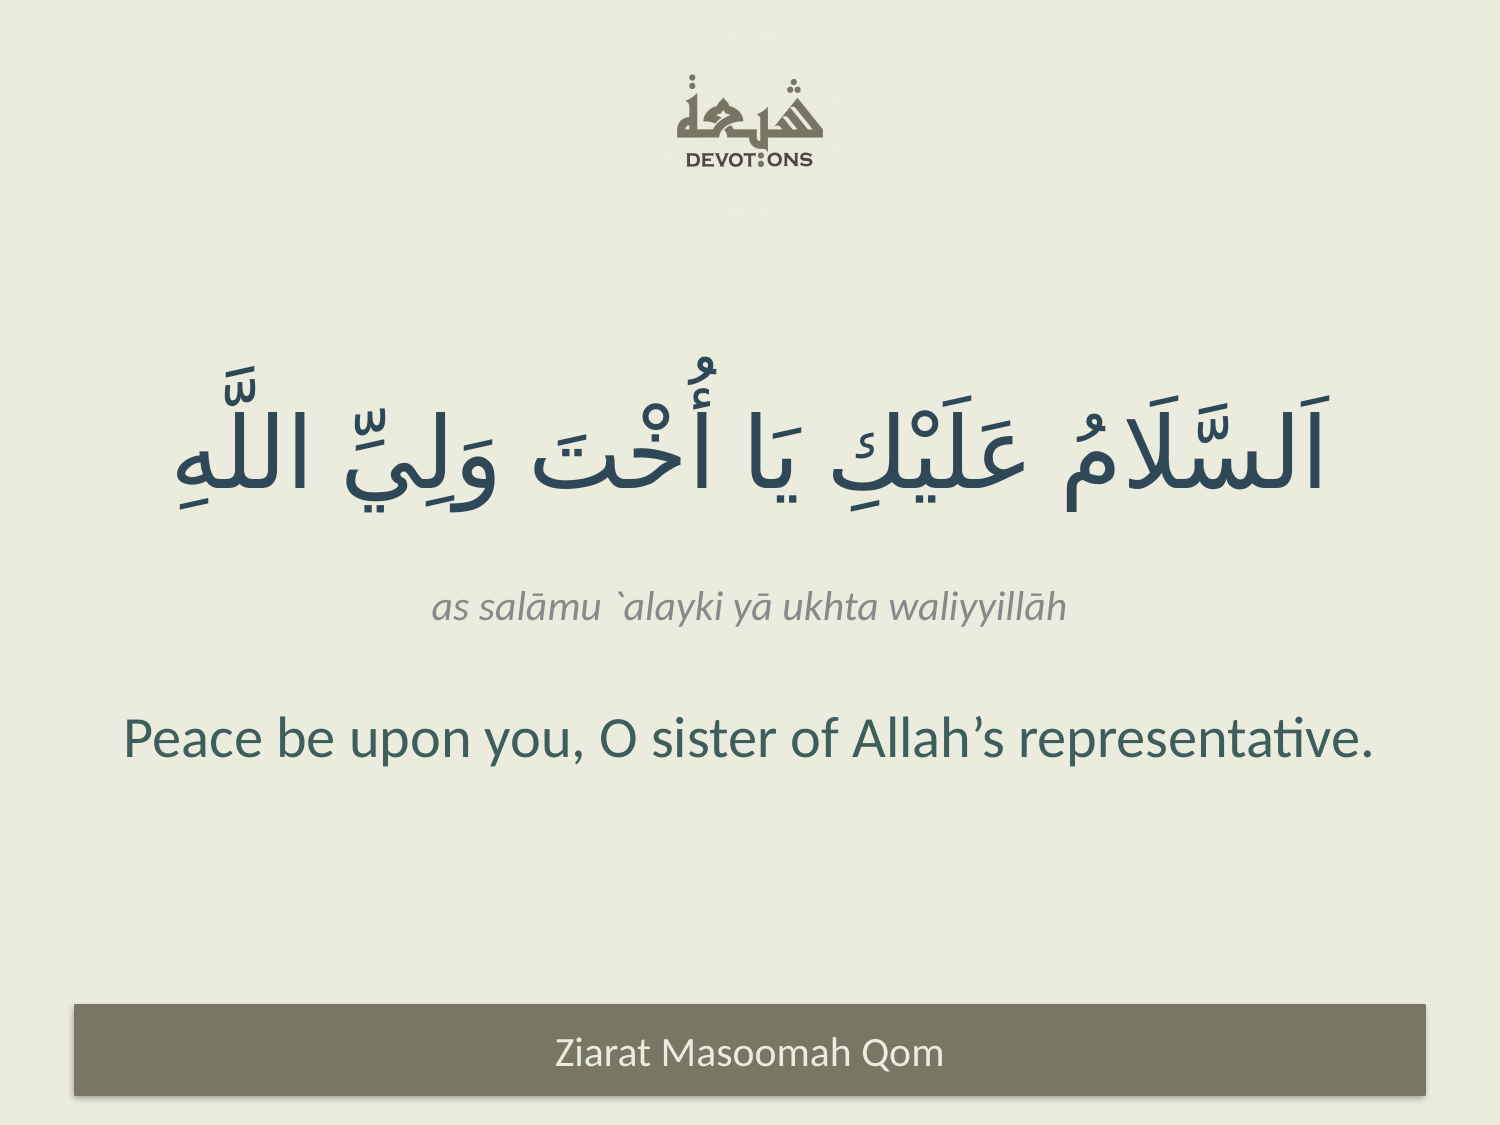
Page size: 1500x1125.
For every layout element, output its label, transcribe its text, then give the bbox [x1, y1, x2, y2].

picture [656, 29, 844, 218]
text_box Ziarat Masoomah Qom [540, 1017, 960, 1083]
text_box [74, 1004, 1426, 1096]
text_box اَلسَّلَامُ عَلَيْكِ يَا أُخْتَ وَلِيِّ اللَّهِ as salāmu `alayki yā ukhta waliyyillāh Peace be upon you, O sister of Allah’s representative. [74, 381, 1425, 776]
